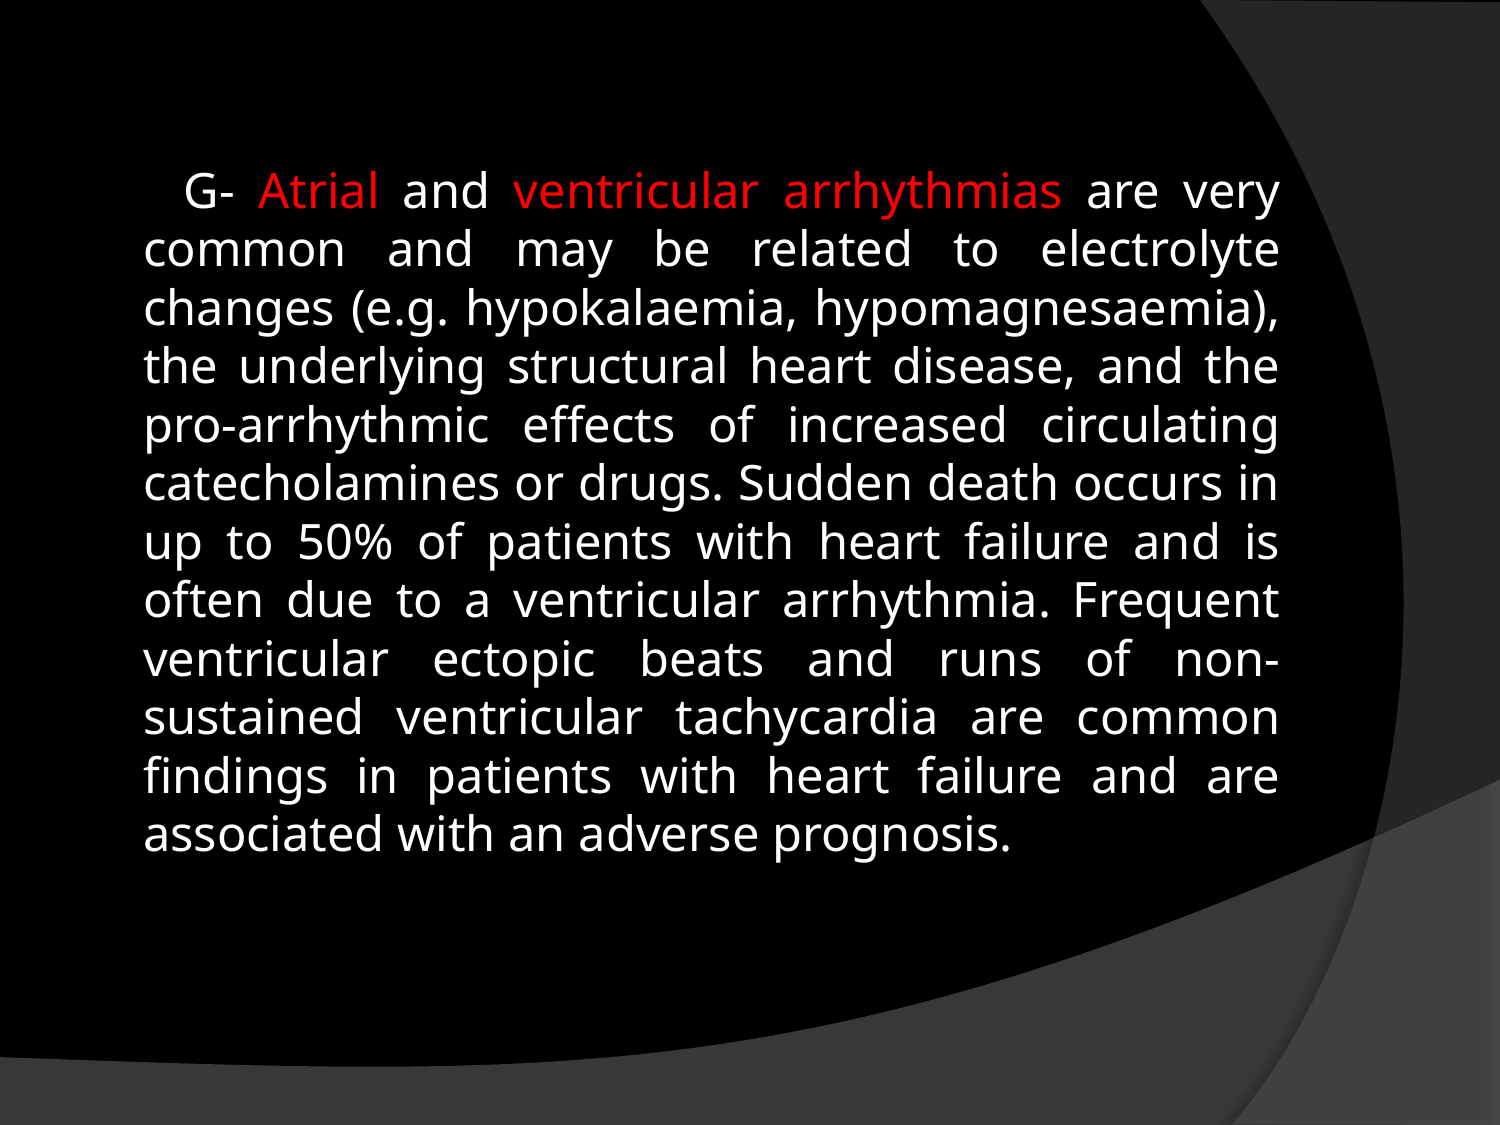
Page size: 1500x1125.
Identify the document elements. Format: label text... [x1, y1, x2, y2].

list G- Atrial and ventricular arrhythmias are very common and may be related to electrolyte changes (e.g. hypokalaemia, hypomagnesaemia), the underlying structural heart disease, and the pro-arrhythmic effects of increased circulating catecholamines or drugs. Sudden death occurs in up to 50% of patients with heart failure and is often due to a ventricular arrhythmia. Frequent ventricular ectopic beats and runs of non-sustained ventricular tachycardia are common findings in patients with heart failure and are associated with an adverse prognosis. [70, 152, 1296, 895]
